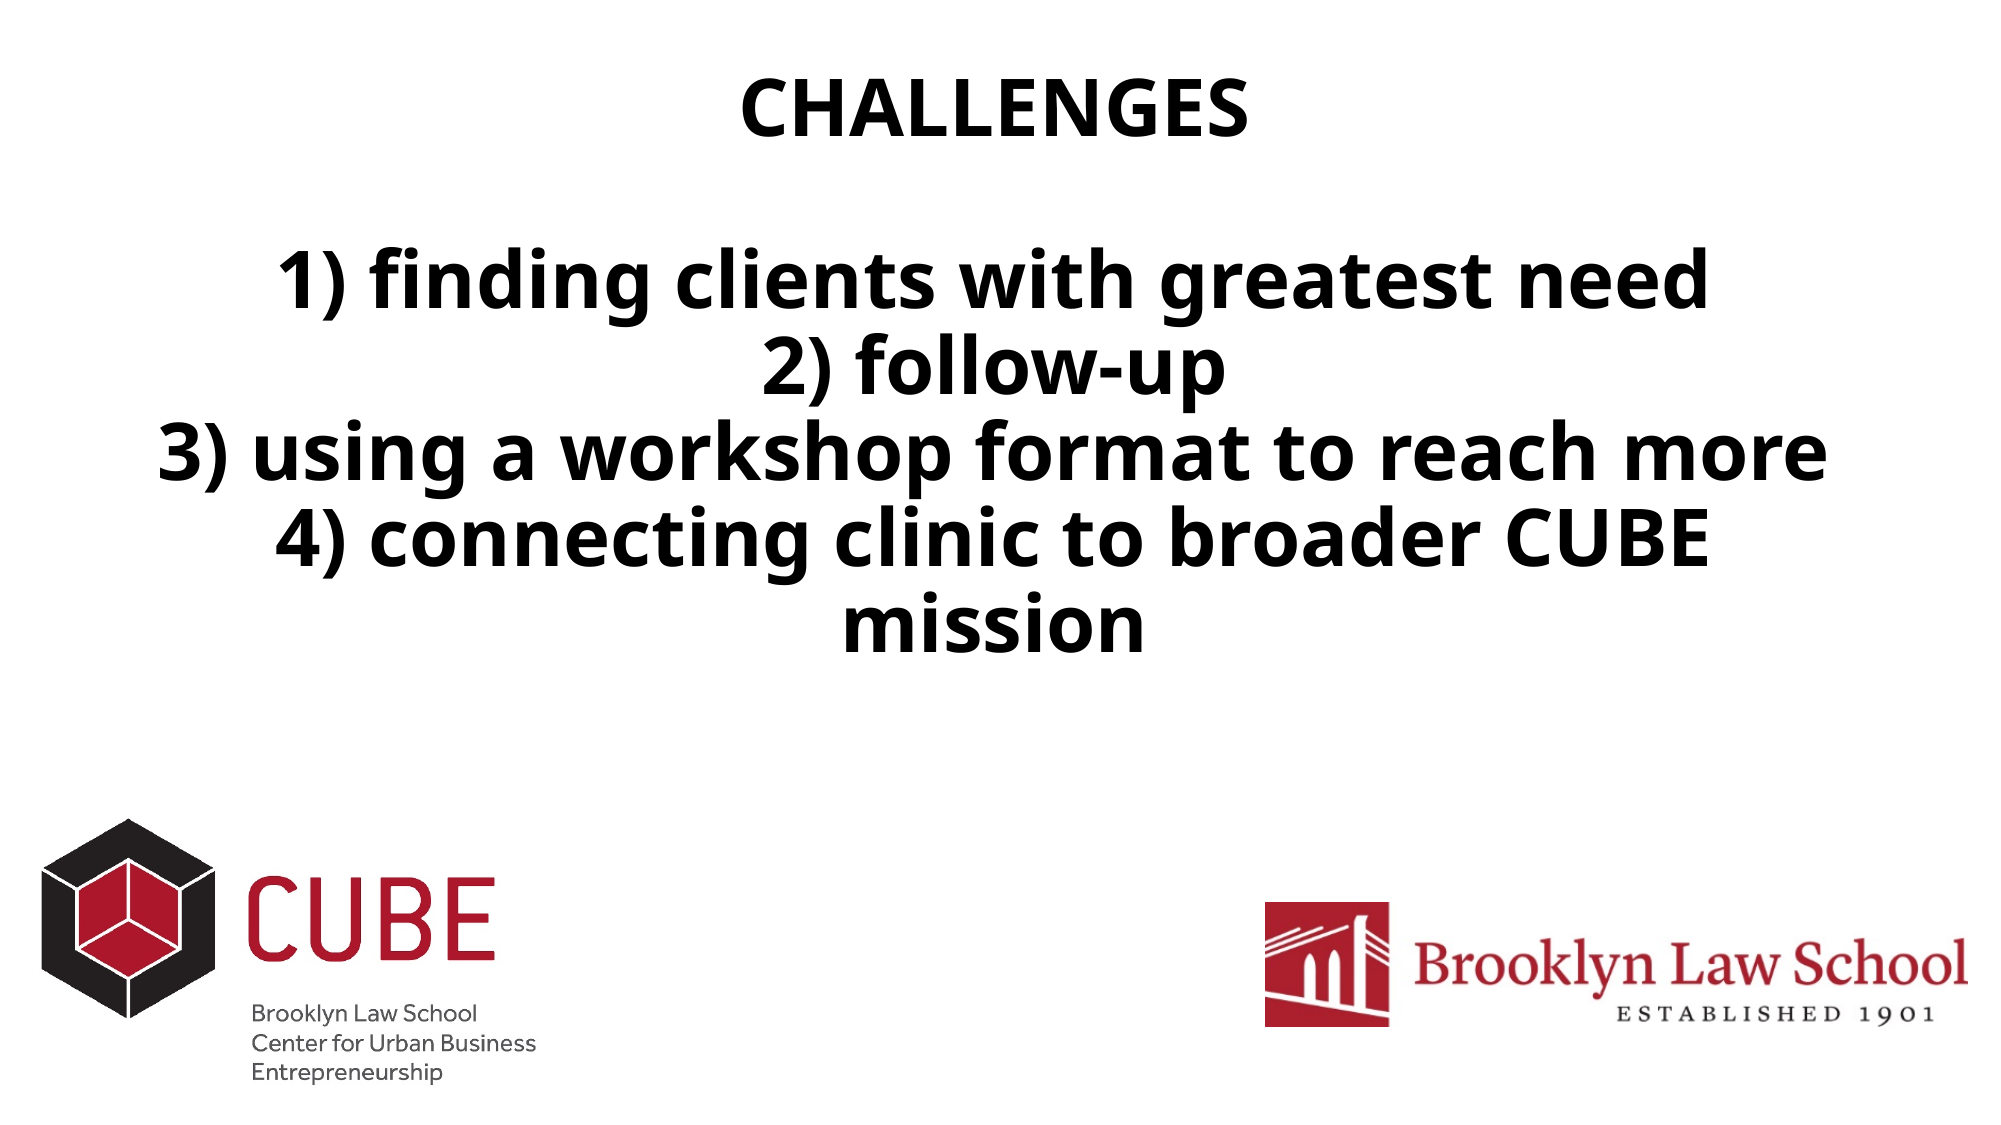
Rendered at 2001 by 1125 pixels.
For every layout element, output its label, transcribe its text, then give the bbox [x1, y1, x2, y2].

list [0, 778, 589, 1125]
picture [1265, 902, 1968, 1027]
title CHALLENGES 1) finding clients with greatest need 2) follow-up 3) using a workshop format to reach more 4) connecting clinic to broader CUBE mission [132, 53, 1857, 779]
